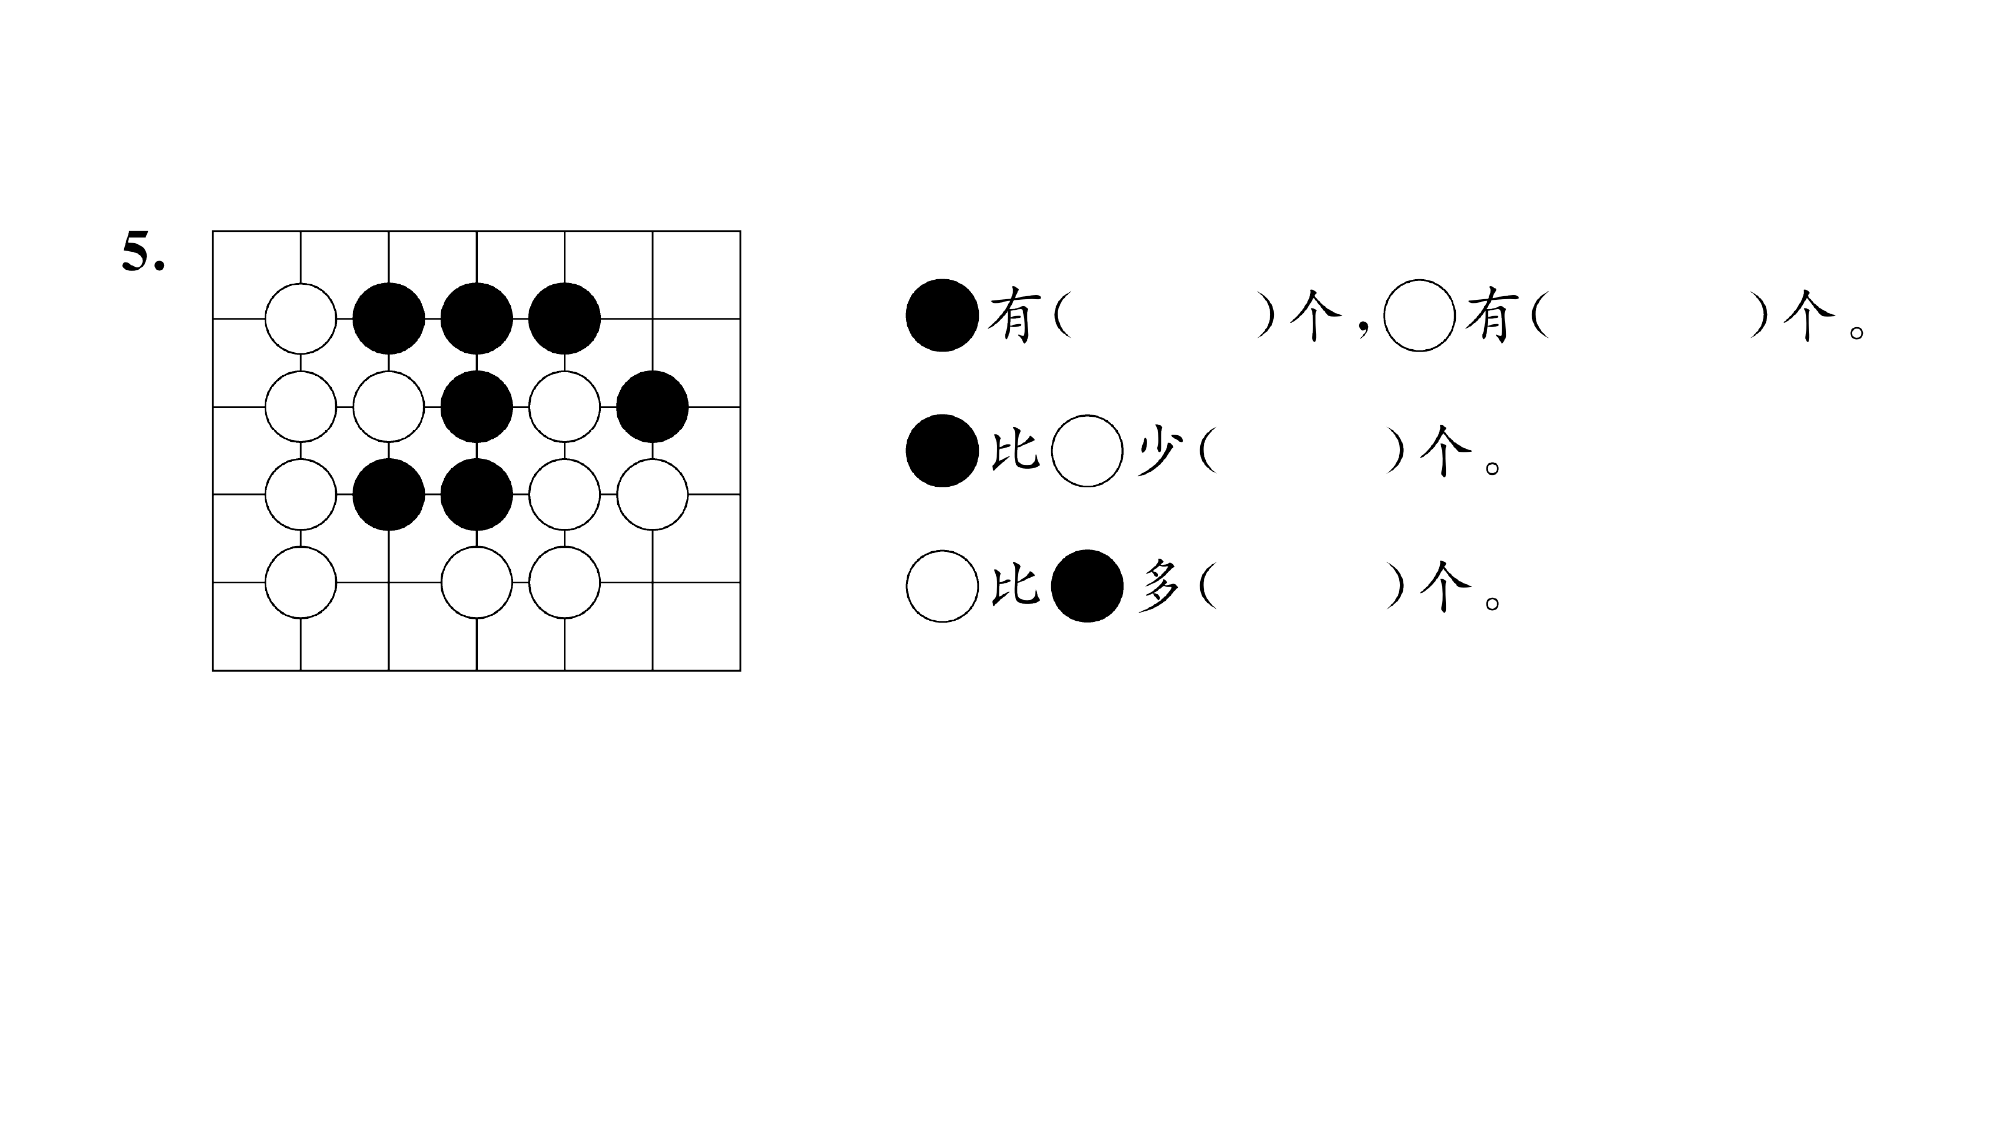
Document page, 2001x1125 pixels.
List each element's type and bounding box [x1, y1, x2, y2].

picture [118, 177, 2000, 700]
